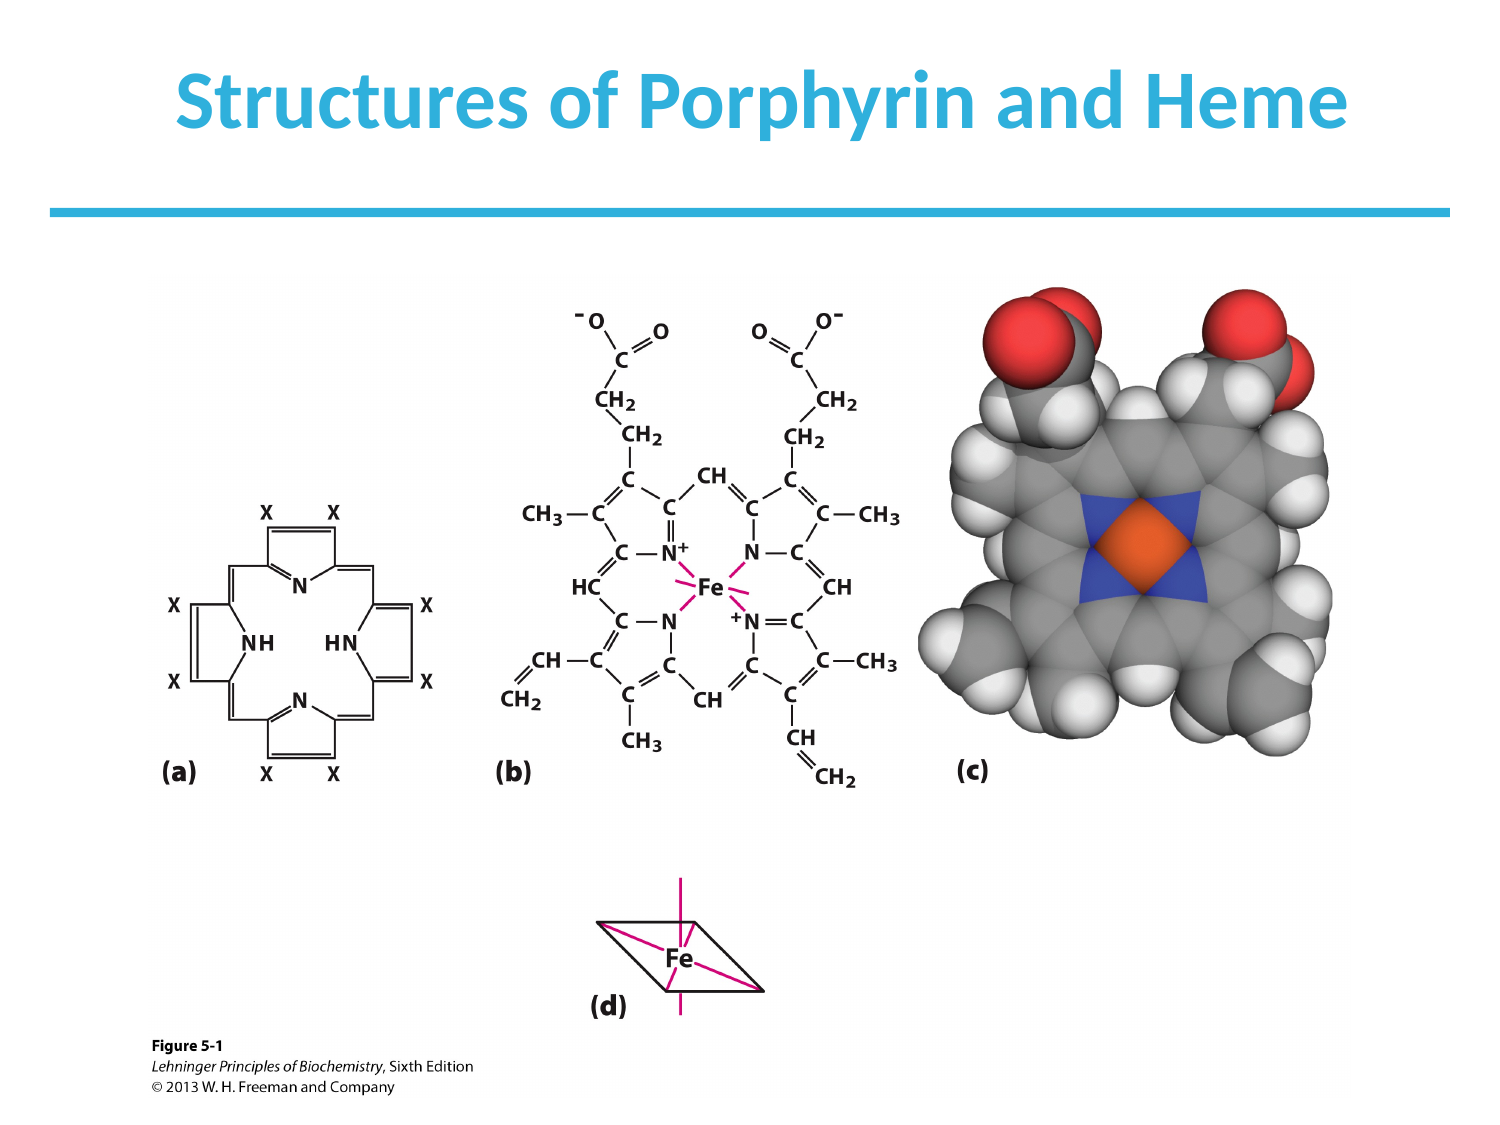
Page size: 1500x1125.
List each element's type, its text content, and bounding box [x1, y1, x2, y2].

text_box Structures of Porphyrin and Heme [112, 37, 1413, 212]
picture [148, 274, 1352, 1098]
text_box Structures of Porphyrin and Heme [112, 213, 1413, 225]
